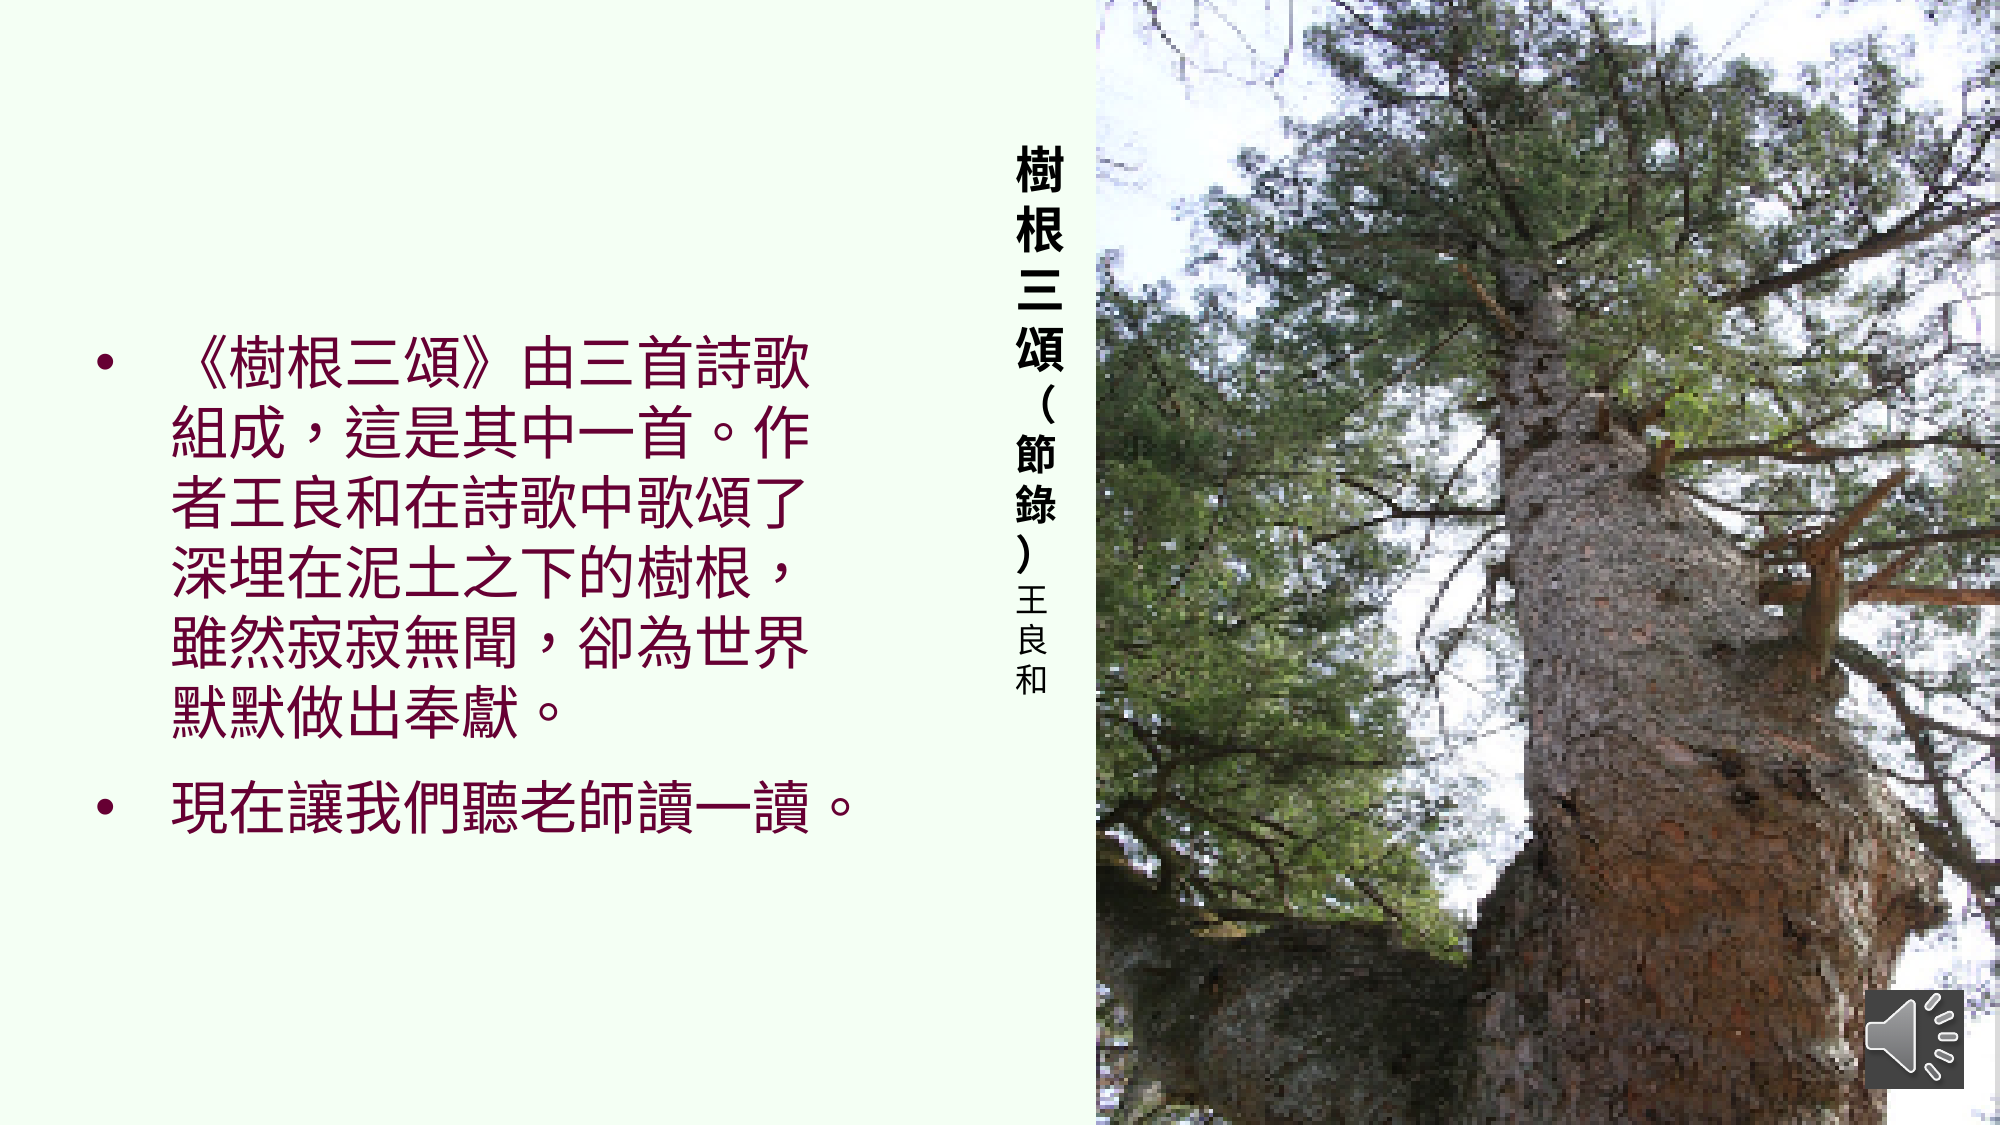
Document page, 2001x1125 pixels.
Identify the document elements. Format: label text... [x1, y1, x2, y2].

text_box 樹根三頌（節錄）王良和 [1000, 131, 1096, 707]
picture [1096, 0, 2000, 1125]
text_box 《樹根三頌》由三首詩歌組成，這是其中一首。作者王良和在詩歌中歌頌了深埋在泥土之下的樹根，雖然寂寂無聞，卻為世界默默做出奉獻。 現在讓我們聽老師讀一讀。 [80, 318, 877, 849]
